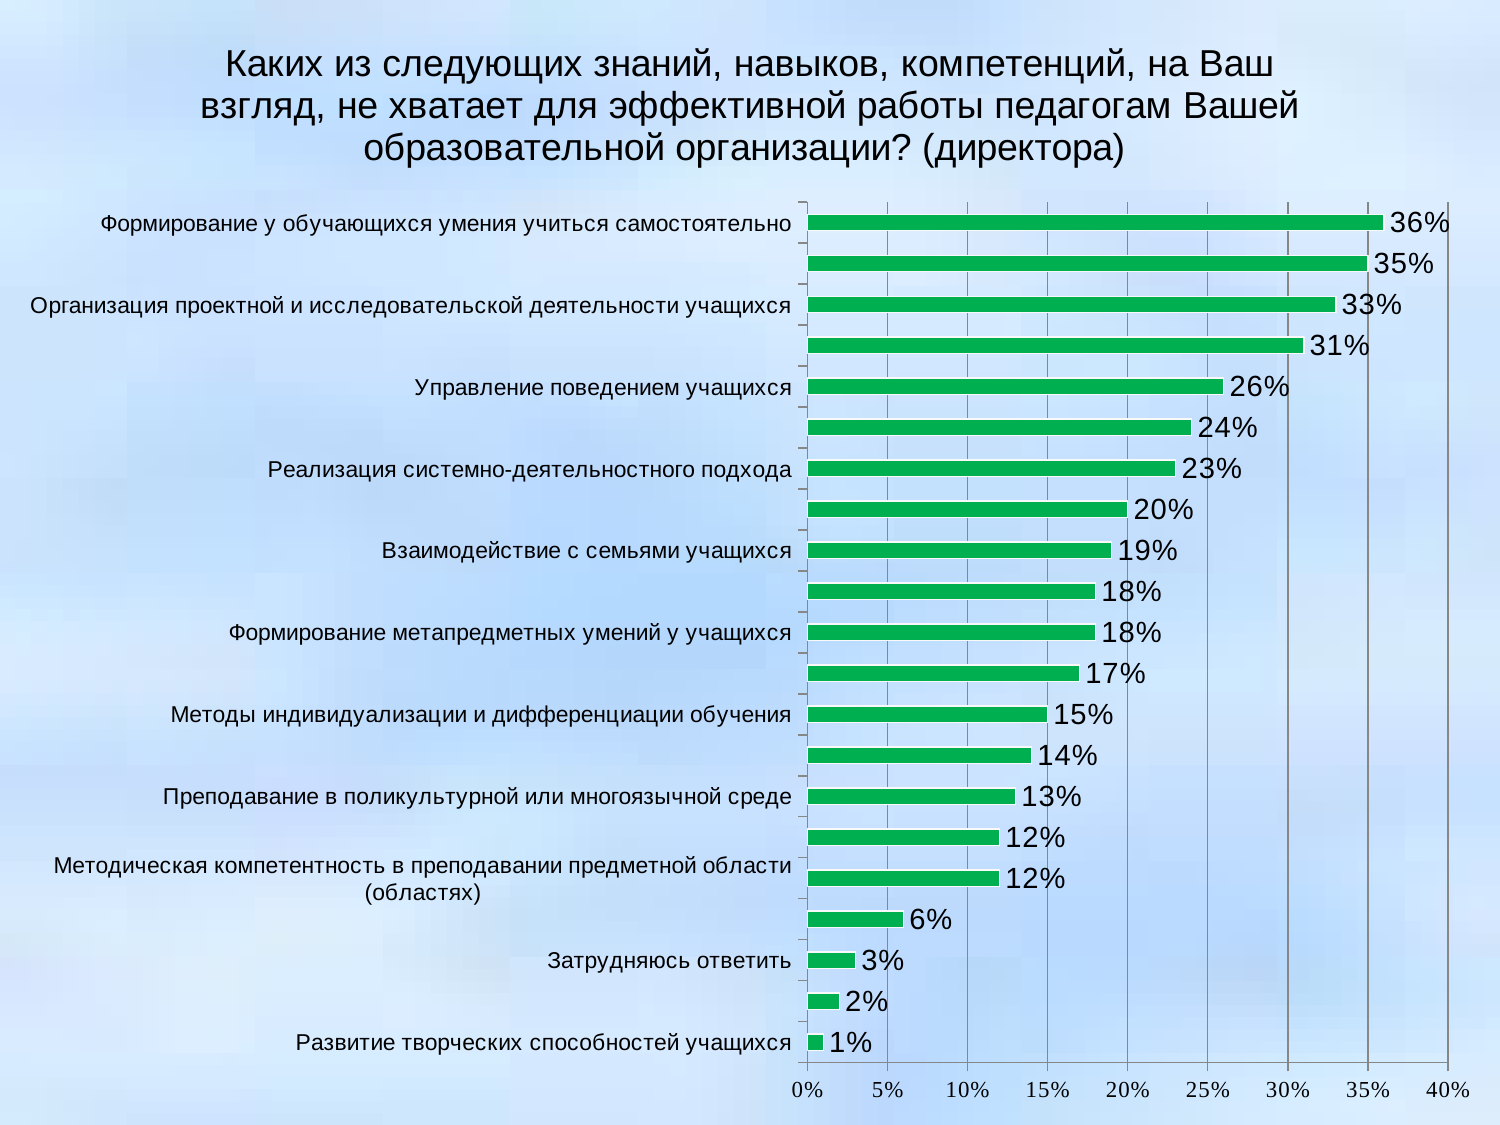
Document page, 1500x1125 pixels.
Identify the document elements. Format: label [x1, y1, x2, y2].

chart [0, 0, 1500, 1125]
